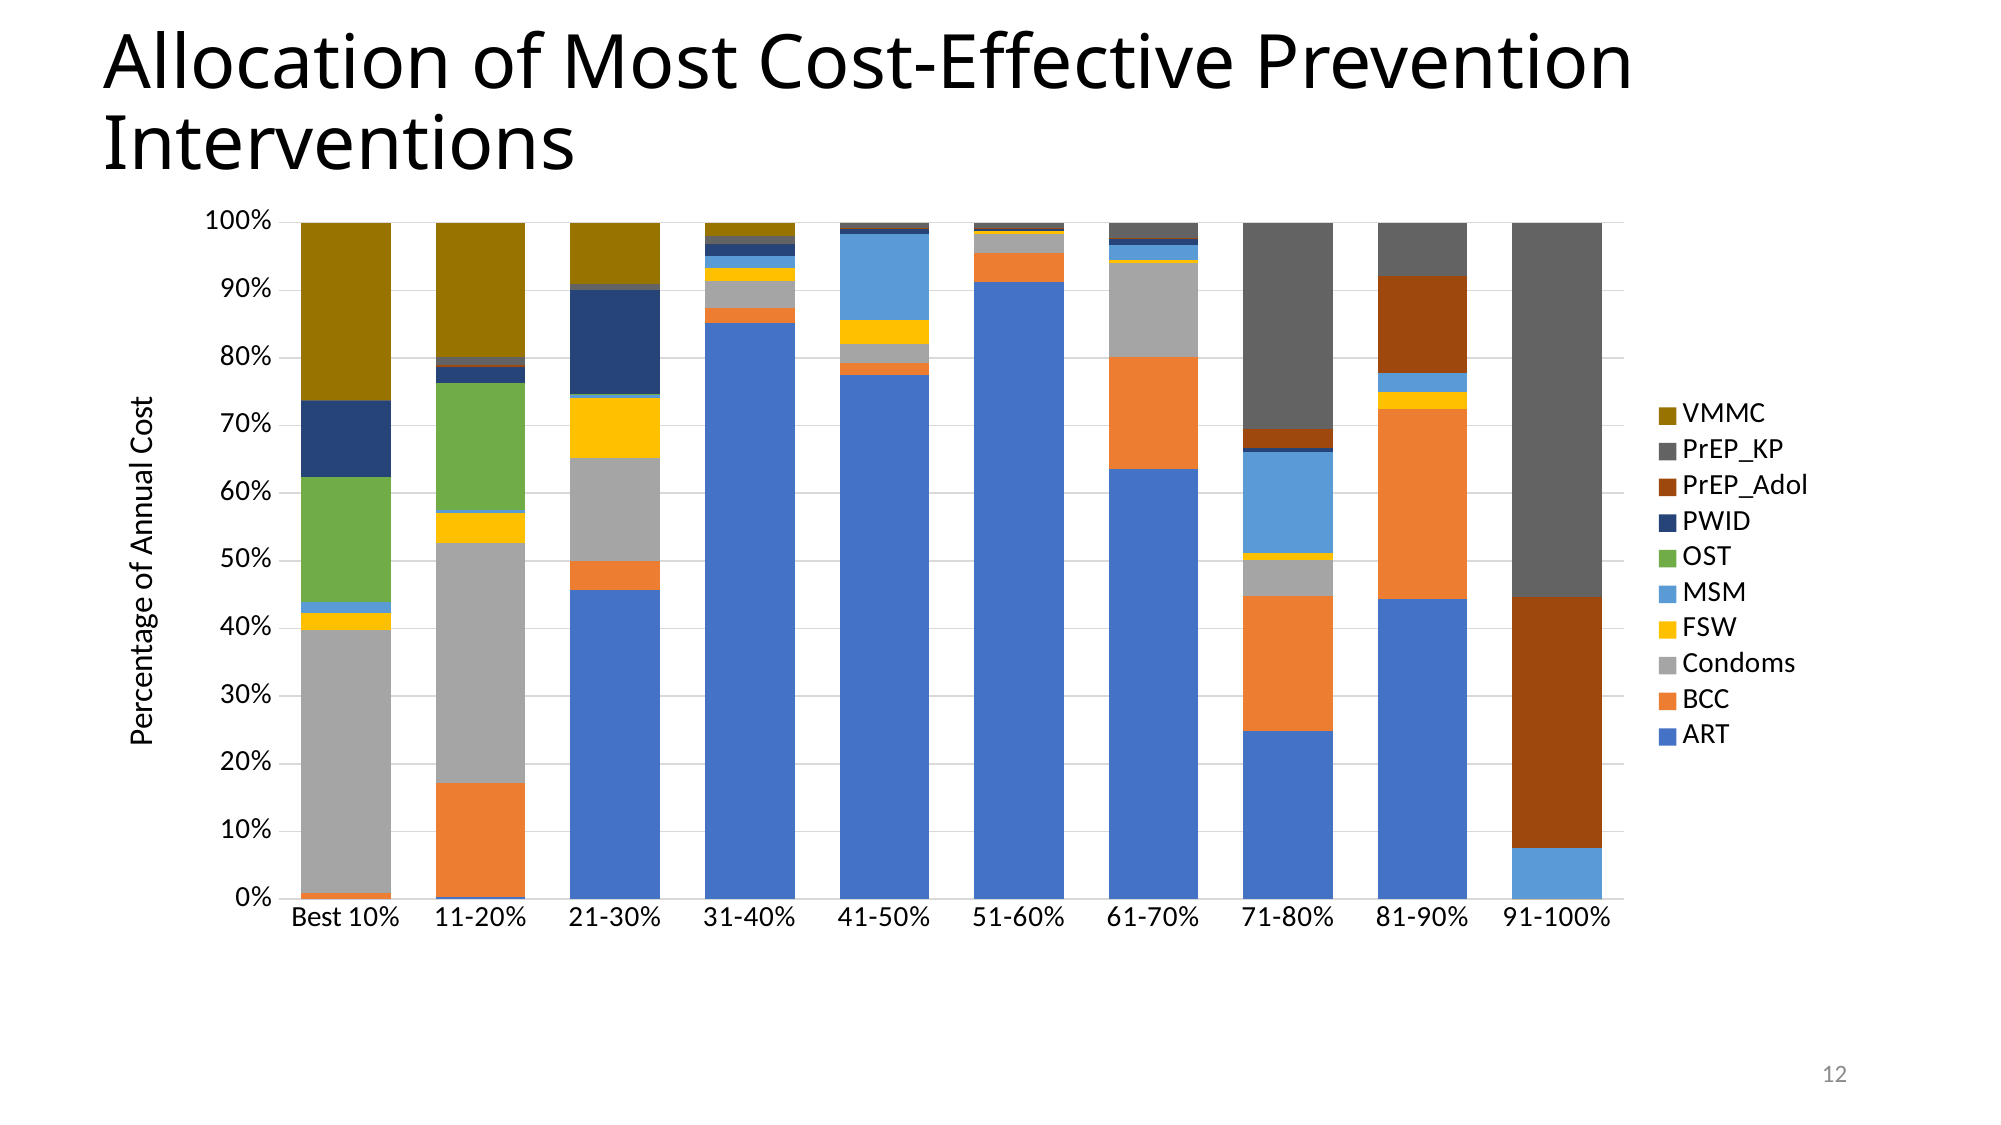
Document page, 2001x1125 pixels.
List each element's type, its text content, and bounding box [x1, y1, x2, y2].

chart [115, 190, 1830, 963]
title Allocation of Most Cost-Effective Prevention Interventions [89, 47, 1944, 163]
slide_number 12 [1412, 1042, 1863, 1103]
